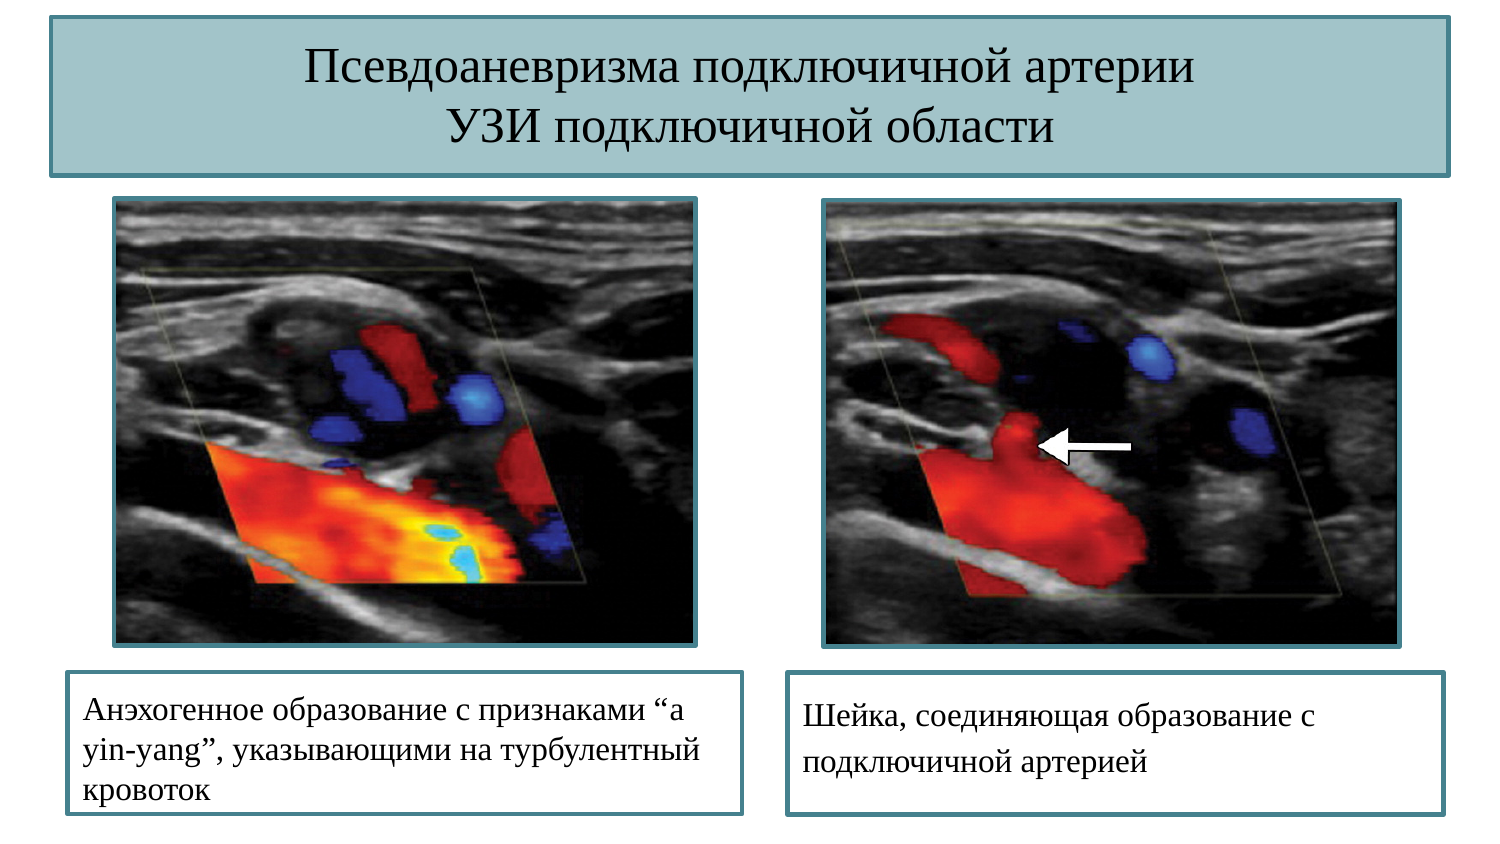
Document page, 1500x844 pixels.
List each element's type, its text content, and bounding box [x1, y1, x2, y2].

picture [825, 202, 1398, 645]
list Шейка, соединяющая образование с подключичной артерией [787, 672, 1444, 815]
picture [115, 200, 694, 644]
title Псевдоаневризма подключичной артерии УЗИ подключичной области [51, 16, 1449, 176]
list Анэхогенное образование с признаками “a yin-yang”, указывающими на турбулентный кровоток [67, 671, 742, 815]
